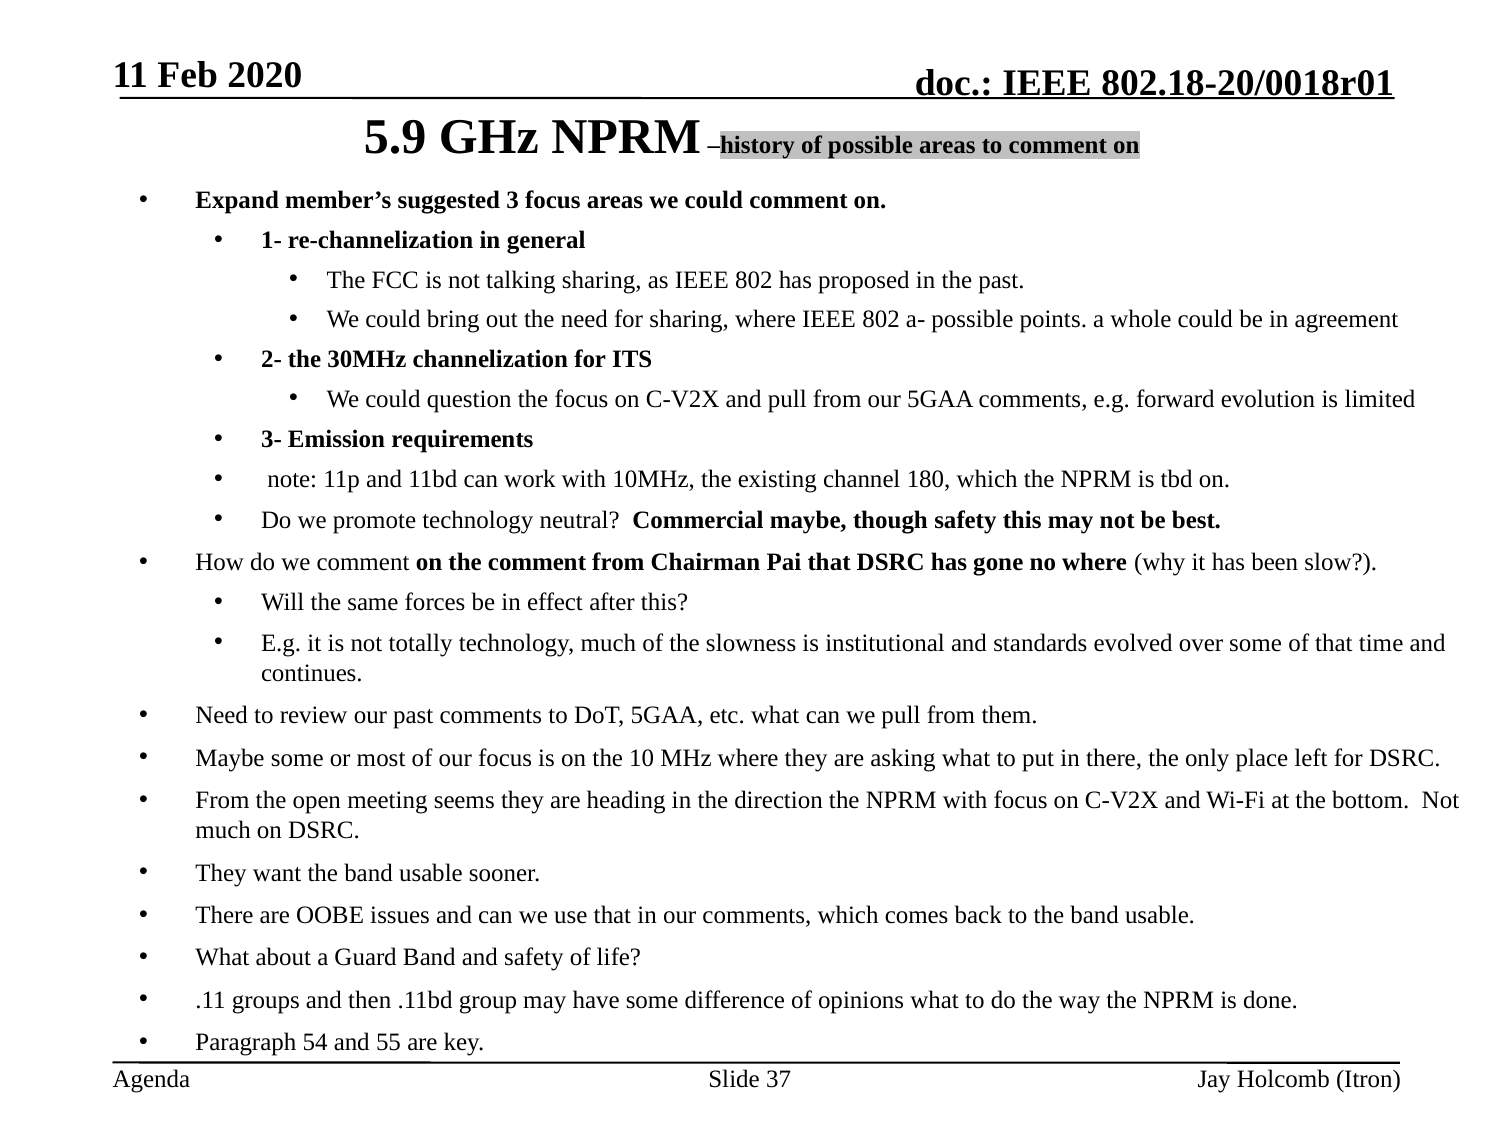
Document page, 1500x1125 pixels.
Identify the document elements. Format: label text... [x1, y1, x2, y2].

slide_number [112, 49, 488, 95]
slide_number Slide 37 [699, 1061, 800, 1123]
title 5.9 GHz NPRM –history of possible areas to comment on [114, 103, 1390, 163]
list Expand member’s suggested 3 focus areas we could comment on. 1- re-channelization in general The FCC is not talking sharing, as IEEE 802 has proposed in the past. We could bring out the need for sharing, where IEEE 802 a- possible points. a whole could be in agreement 2- the 30MHz channelization for ITS We could question the focus on C-V2X and pull from our 5GAA comments, e.g. forward evolution is limited 3- Emission requirements note: 11p and 11bd can work with 10MHz, the existing channel 180, which the NPRM is tbd on. Do we promote technology neutral? Commercial maybe, though safety this may not be best. How do we comment on the comment from Chairman Pai that DSRC has gone no where (why it has been slow?). Will the same forces be in effect after this? E.g. it is not totally technology, much of the slowness is institutional and standards evolved over some of that time and continues. Need to review our past comments to DoT, 5GAA, etc. what can we pull from them. Maybe some or most of our focus is on the 10 MHz where they are asking what to put in there, the only place left for DSRC. From the open meeting seems they are heading in the direction the NPRM with focus on C-V2X and Wi-Fi at the bottom. Not much on DSRC. They want the band usable sooner. There are OOBE issues and can we use that in our comments, which comes back to the band usable. What about a Guard Band and safety of life? .11 groups and then .11bd group may have some difference of opinions what to do the way the NPRM is done. Paragraph 54 and 55 are key. [114, 175, 1488, 1093]
footer Jay Holcomb (Itron) [878, 1061, 1402, 1093]
